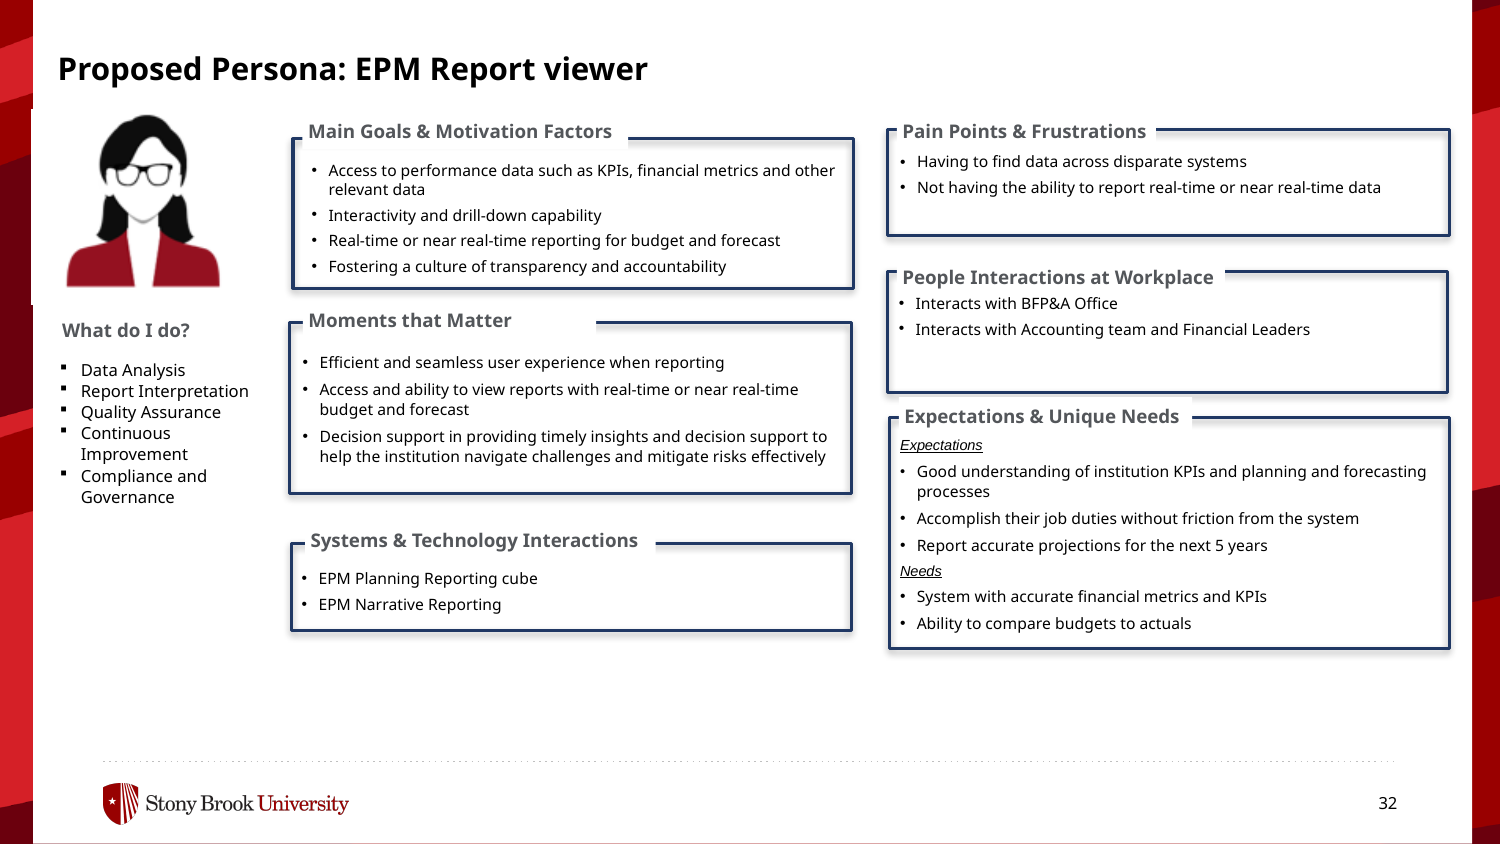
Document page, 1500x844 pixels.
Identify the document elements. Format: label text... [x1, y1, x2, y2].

text_box [887, 129, 1450, 236]
text_box [889, 417, 1450, 650]
picture [1473, 0, 1500, 844]
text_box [291, 520, 852, 631]
picture [0, 0, 245, 844]
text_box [291, 300, 852, 520]
text_box Data Analysis Report Interpretation Quality Assurance Continuous Improvement Compliance and Governance [48, 347, 266, 518]
text_box Expectations & Unique Needs [898, 402, 1193, 425]
text_box Proposed Persona: EPM Report viewer [57, 49, 1443, 91]
text_box Pain Points & Frustrations [896, 112, 1156, 150]
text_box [887, 257, 1448, 393]
picture [103, 783, 349, 825]
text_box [292, 111, 860, 291]
text_box Expectations​ ​Good understanding of institution KPIs and planning and forecasting processes Accomplish their job duties without friction from the system Report accurate projections for the next 5 years Needs​ System with accurate financial metrics and KPIs Ability to compare budgets to actuals [888, 425, 1449, 644]
text_box What do I do? [47, 311, 256, 349]
